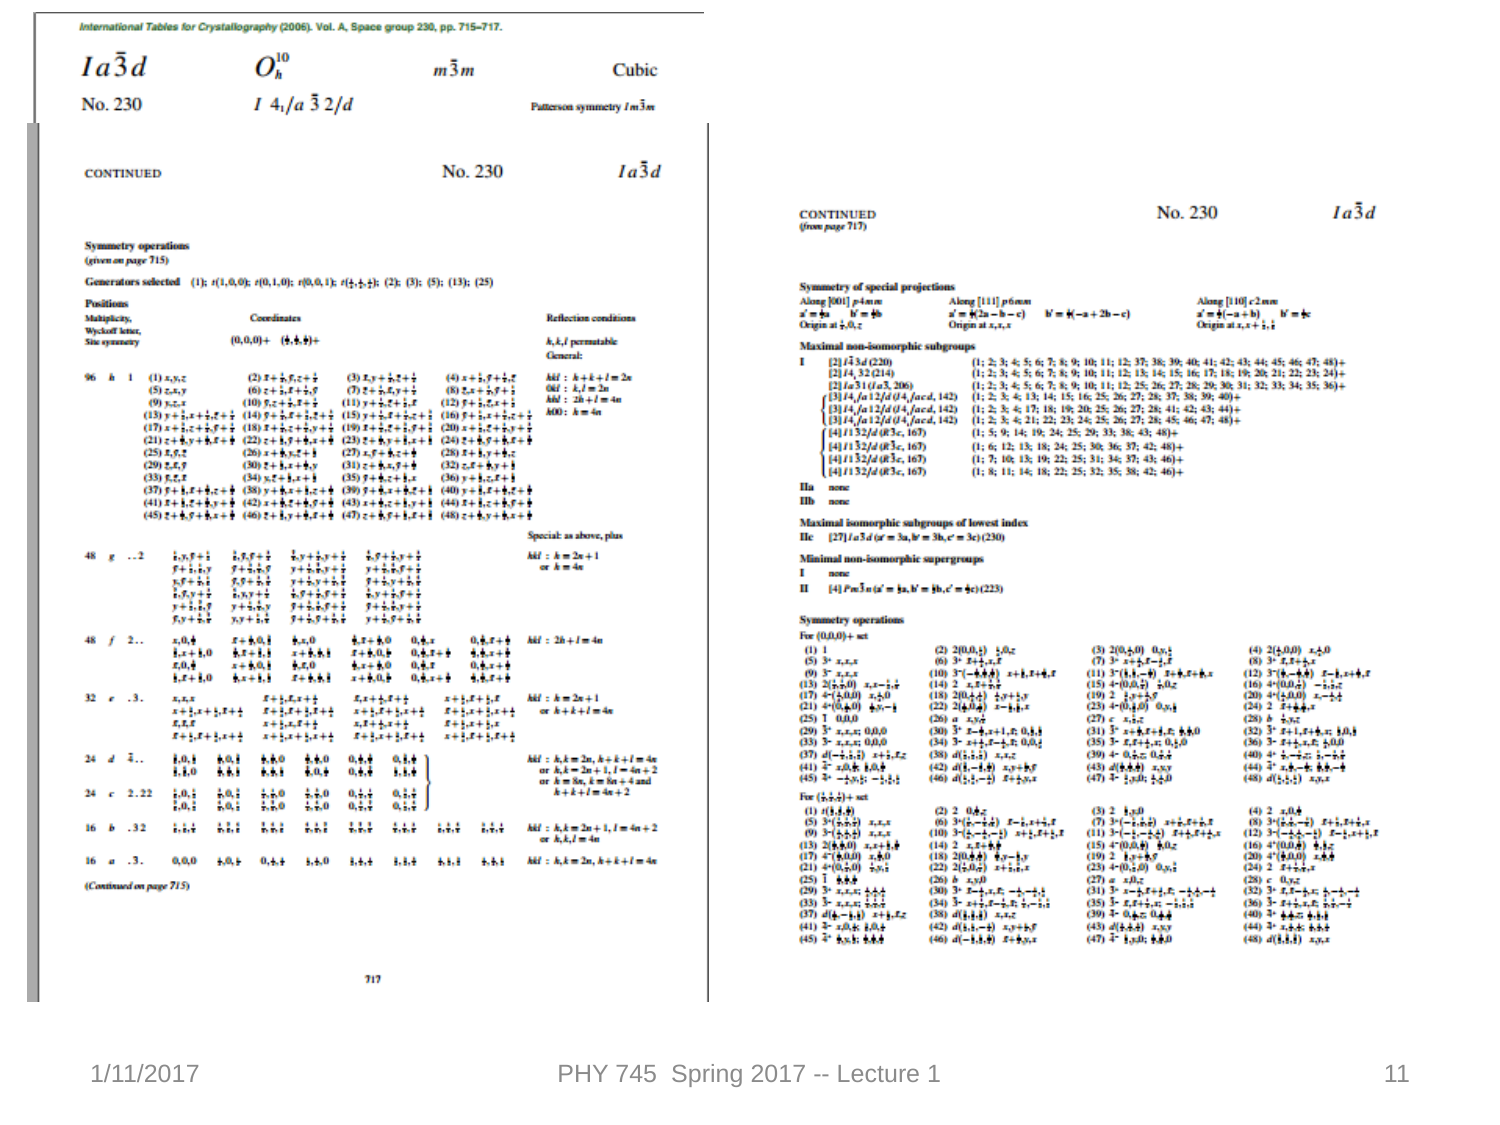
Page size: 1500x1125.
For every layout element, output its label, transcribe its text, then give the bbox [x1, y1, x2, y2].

slide_number 11 [1074, 1042, 1425, 1103]
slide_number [75, 1042, 425, 1103]
picture [27, 12, 709, 1003]
footer PHY 745 Spring 2017 -- Lecture 1 [512, 1042, 988, 1103]
picture [762, 160, 1409, 1003]
